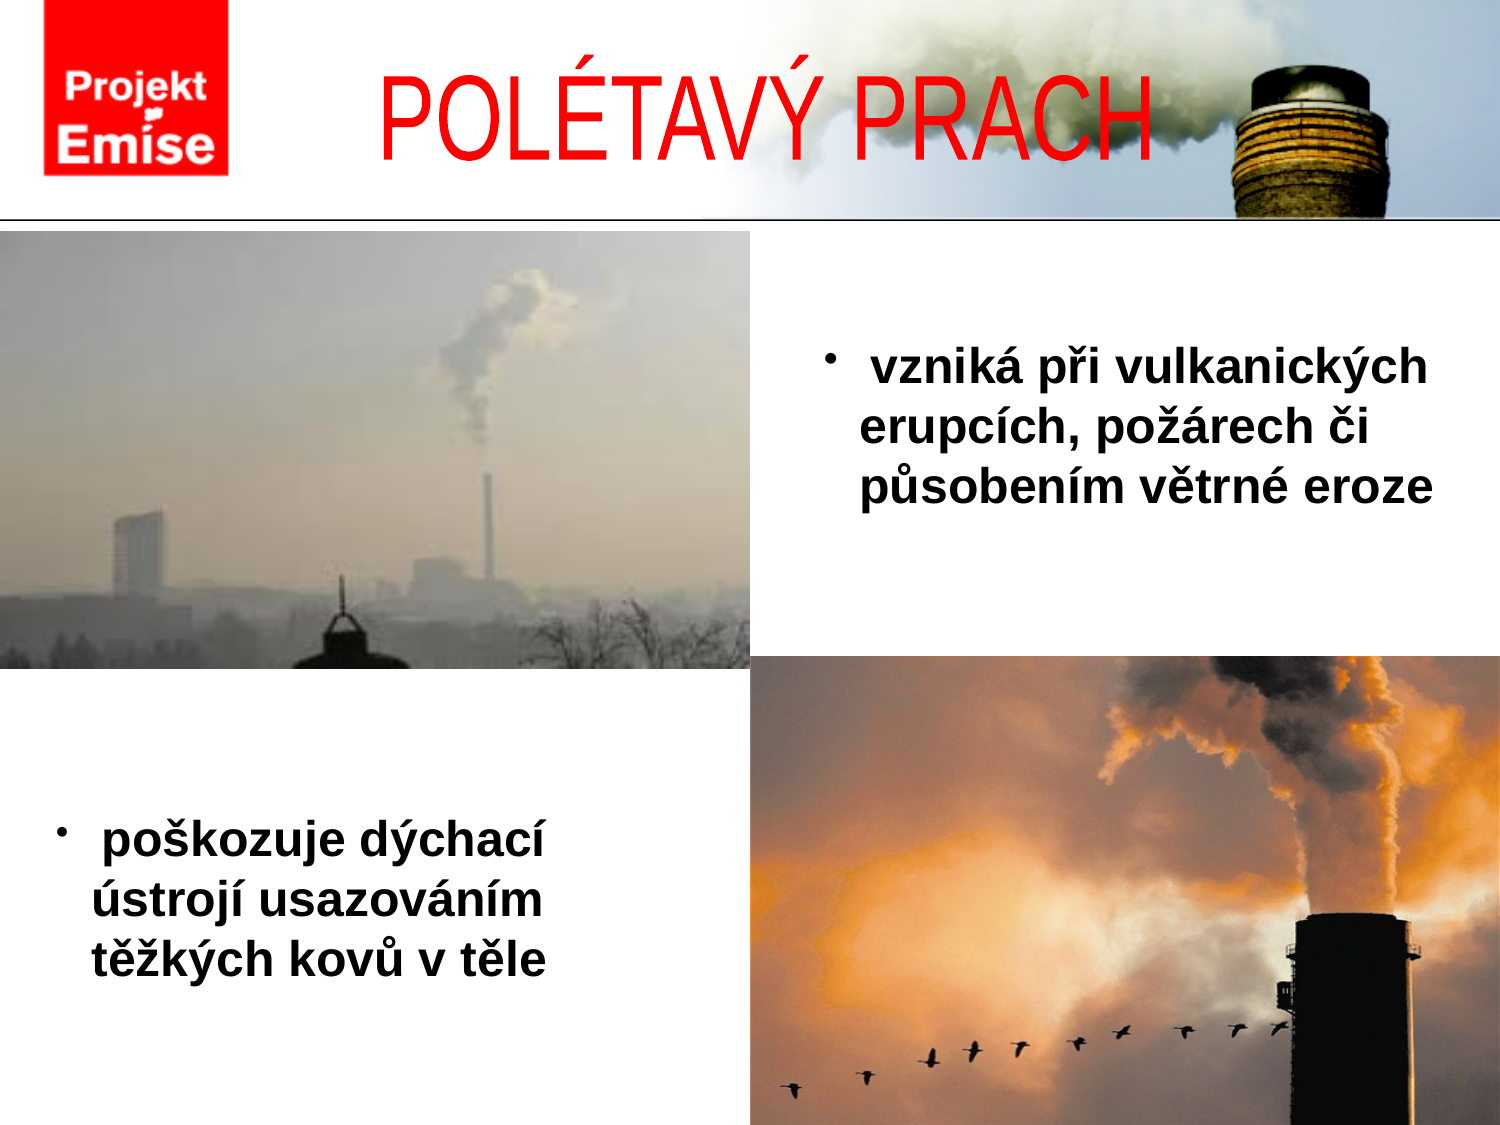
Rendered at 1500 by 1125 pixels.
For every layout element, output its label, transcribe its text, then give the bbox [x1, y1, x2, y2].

text_box poškozuje dýchací ústrojí usazováním těžkých kovů v těle [41, 798, 703, 1054]
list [749, 656, 1500, 1125]
text_box vzniká při vulkanických erupcích, požárech či působením větrné eroze [809, 326, 1471, 521]
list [0, 231, 751, 669]
picture [0, 0, 1500, 219]
